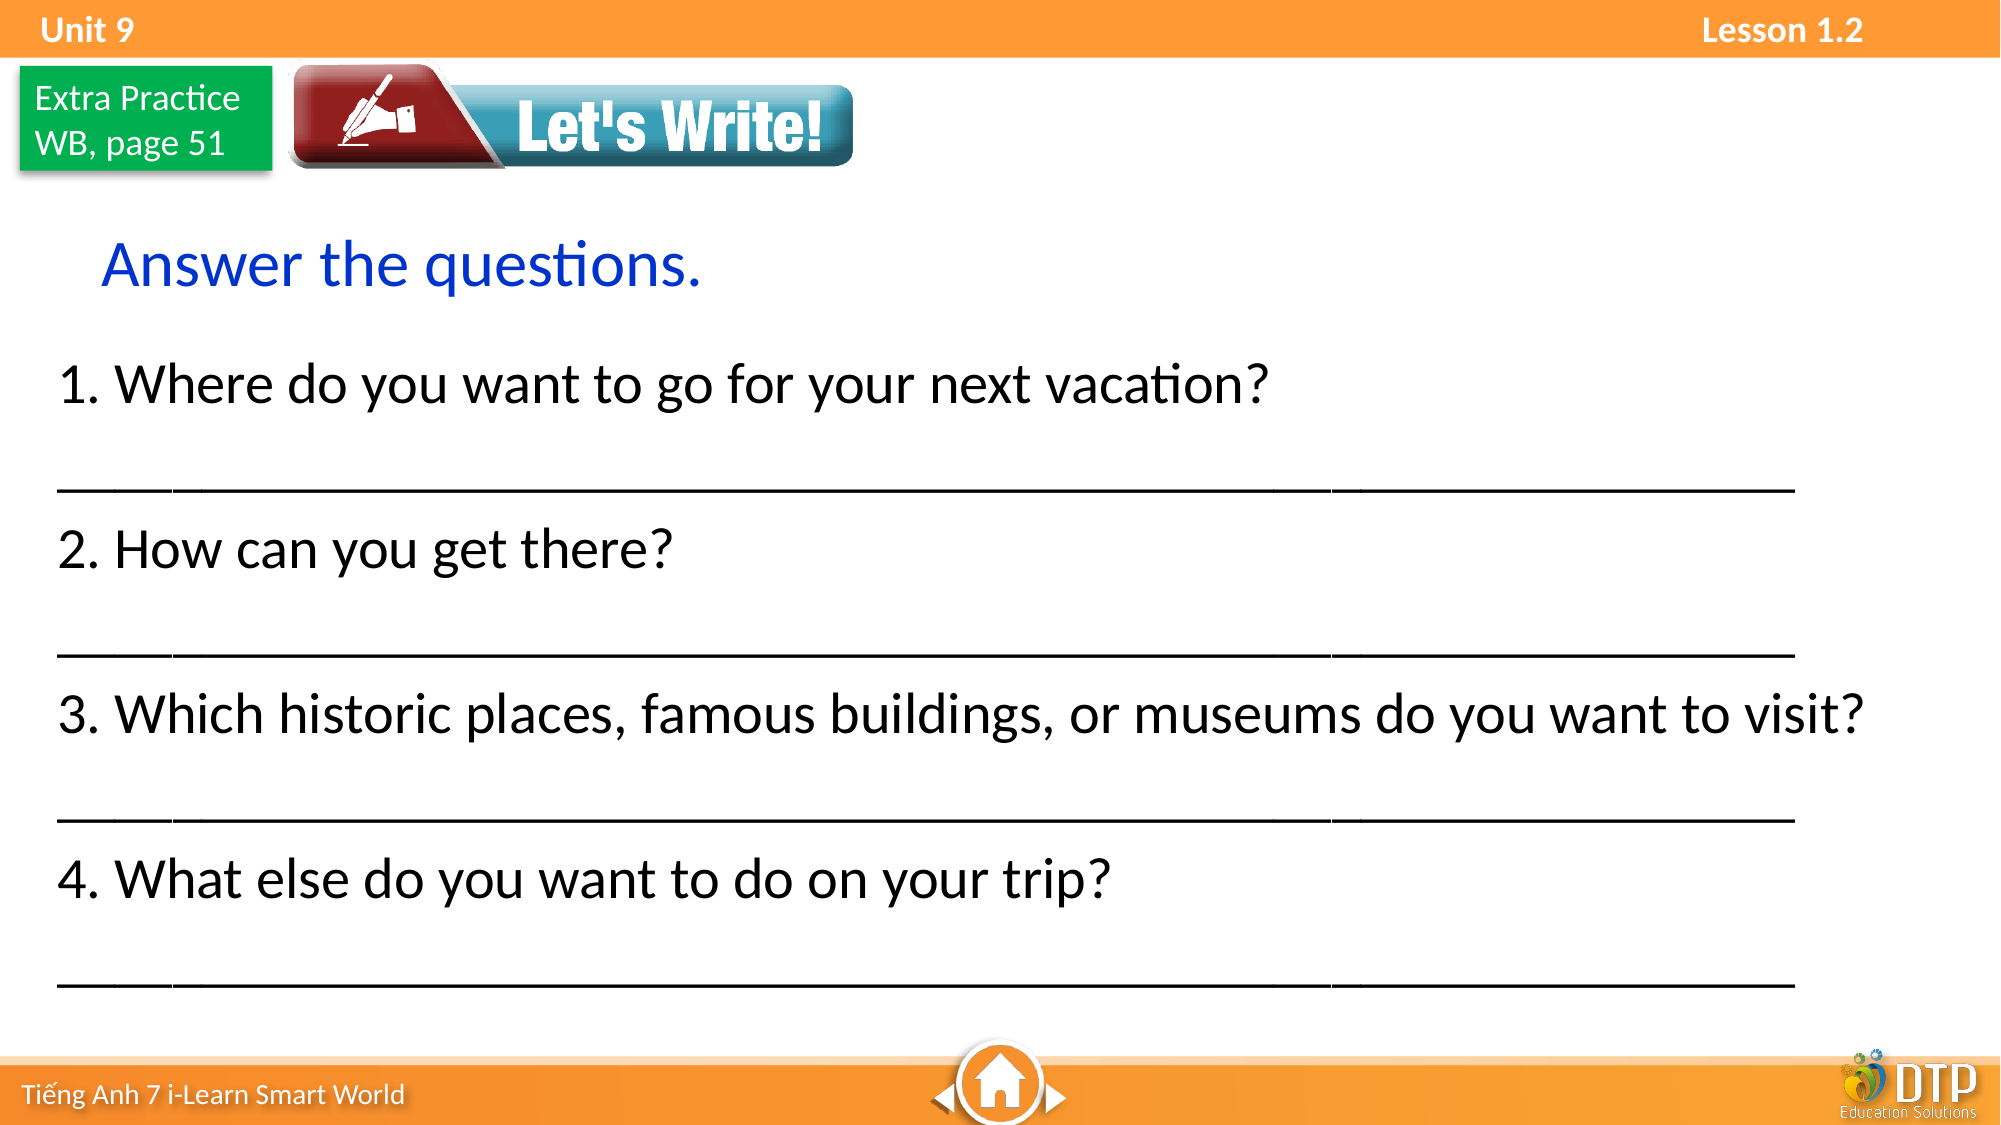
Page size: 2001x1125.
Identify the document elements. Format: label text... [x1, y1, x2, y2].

text_box 1. Where do you want to go for your next vacation? ____________________________________________________________ 2. How can you get there? ____________________________________________________________ 3. Which historic places, famous buildings, or museums do you want to visit? ____________________________________________________________ 4. What else do you want to do on your trip? ____________________________________________________________ [42, 337, 1950, 1000]
text_box Unit 9 Lesson 1.2 [0, 0, 2000, 58]
text_box Extra Practice WB, page 51 [19, 65, 193, 171]
picture [0, 2, 2001, 1125]
text_box Answer the questions. [86, 212, 719, 308]
